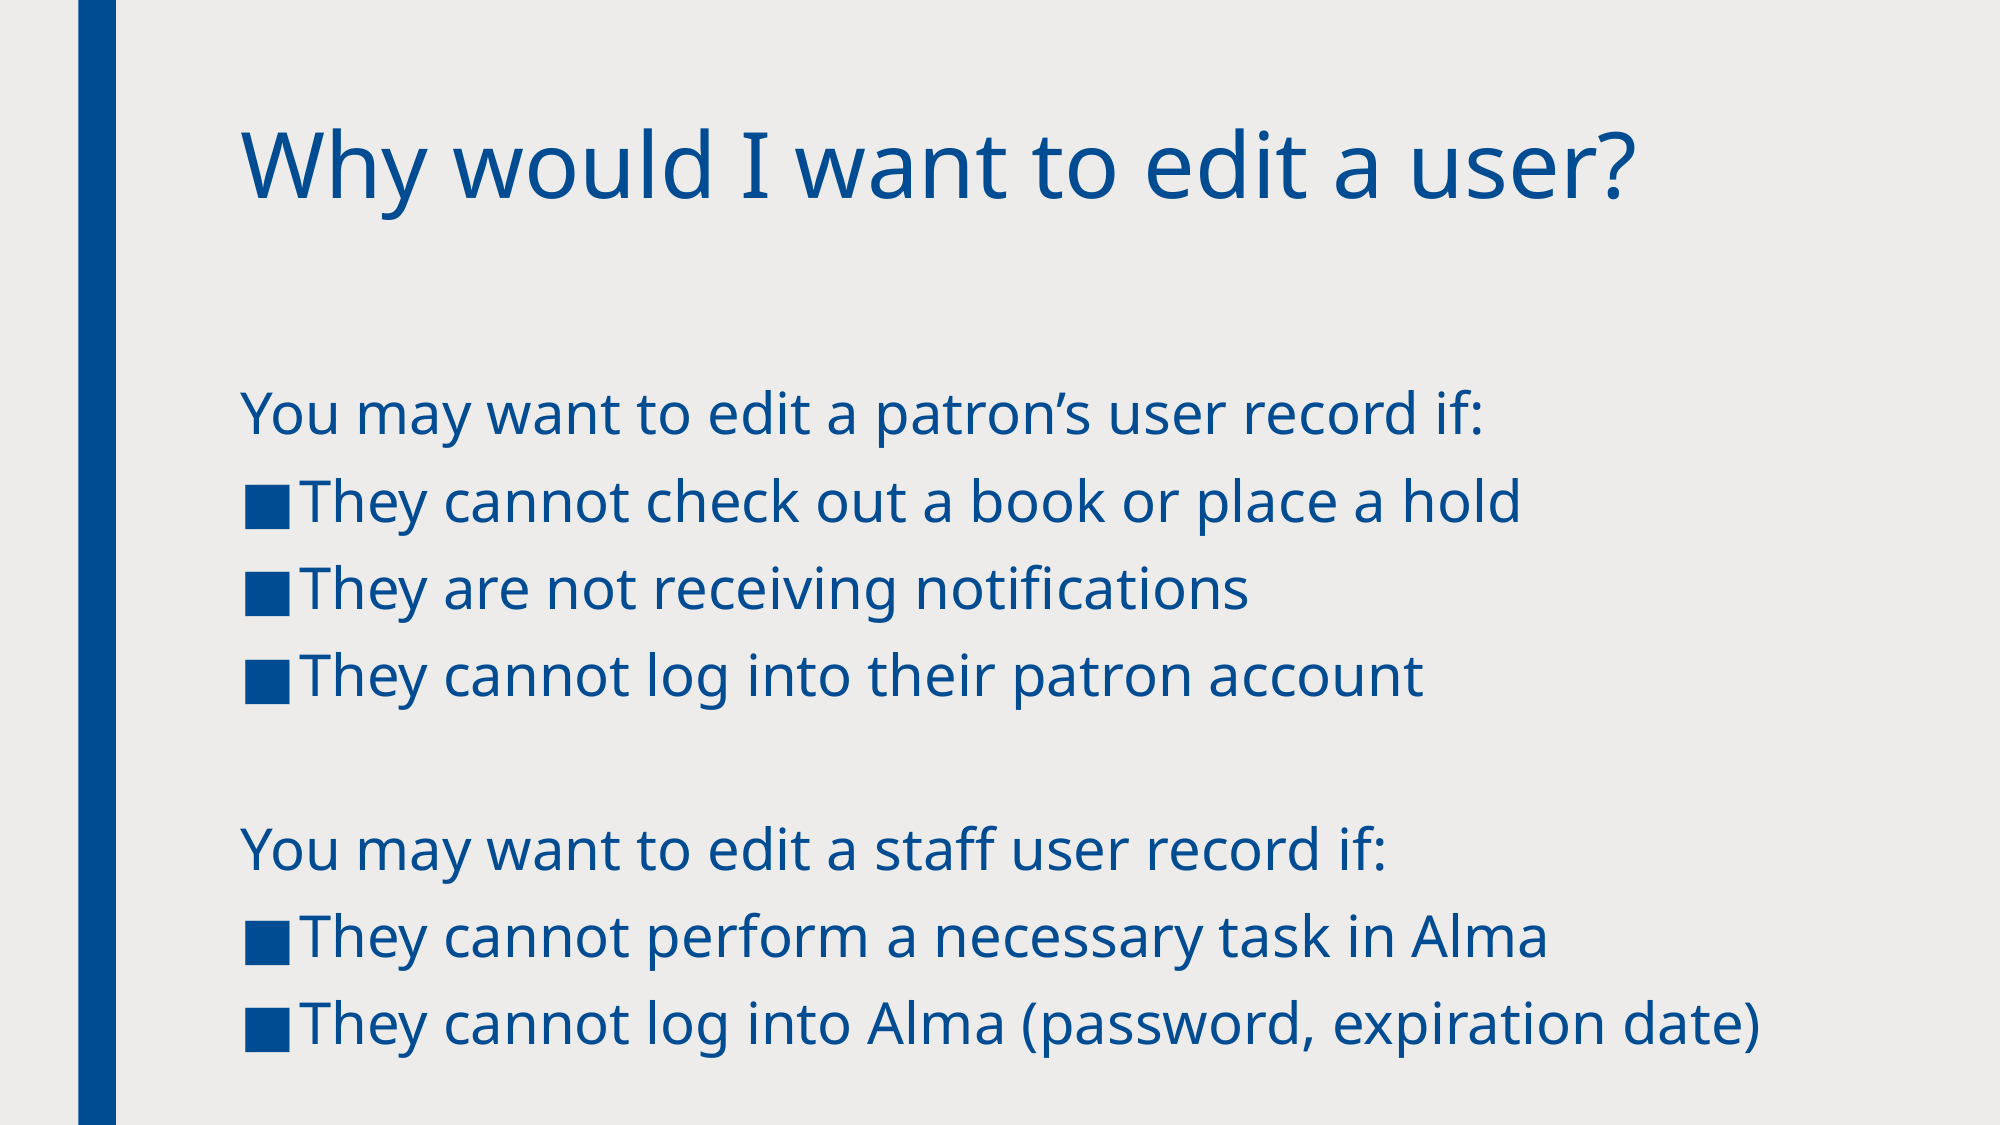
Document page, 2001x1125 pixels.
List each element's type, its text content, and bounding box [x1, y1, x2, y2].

title Why would I want to edit a user? [225, 112, 1800, 357]
list You may want to edit a patron’s user record if: They cannot check out a book or place a hold They are not receiving notifications They cannot log into their patron account You may want to edit a staff user record if: They cannot perform a necessary task in Alma They cannot log into Alma (password, expiration date) [225, 375, 1800, 1081]
